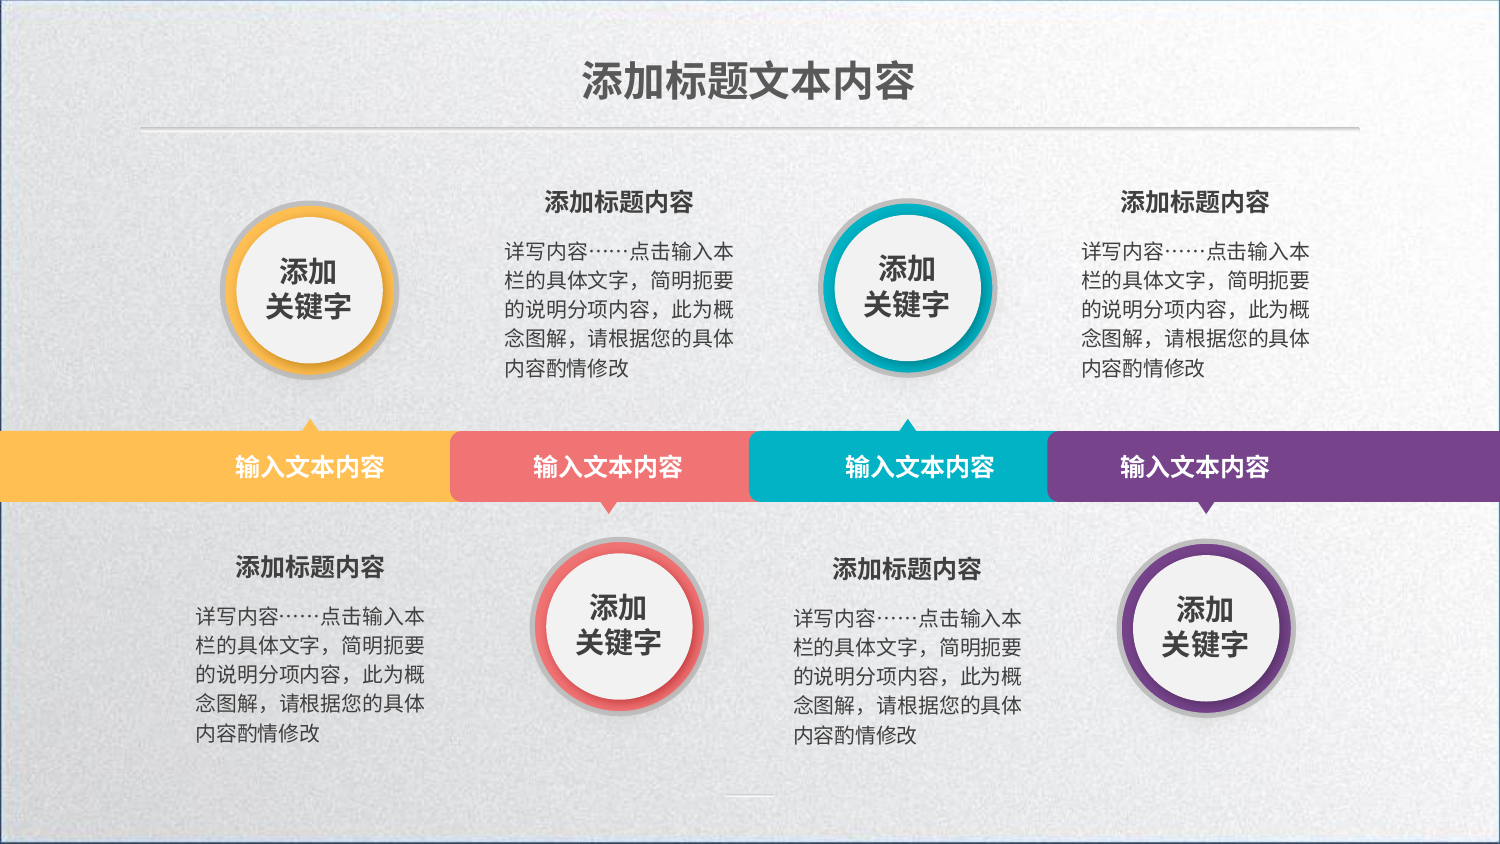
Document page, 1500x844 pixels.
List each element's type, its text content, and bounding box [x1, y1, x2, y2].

text_box 添加标题内容 [809, 553, 1006, 584]
text_box 详写内容……点击输入本栏的具体文字，简明扼要的说明分项内容，此为概念图解，请根据您的具体内容酌情修改 [793, 601, 1023, 748]
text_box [189, 169, 431, 411]
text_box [0, 418, 470, 503]
text_box 添加标题内容 [1097, 186, 1294, 217]
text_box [748, 418, 1067, 503]
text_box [1085, 507, 1327, 749]
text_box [1047, 430, 1500, 515]
text_box 添加标题内容 [521, 186, 718, 217]
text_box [498, 506, 740, 747]
picture [0, 503, 1500, 844]
text_box 详写内容……点击输入本栏的具体文字，简明扼要的说明分项内容，此为概念图解，请根据您的具体内容酌情修改 [1081, 234, 1311, 381]
text_box 添加标题文本内容 [459, 49, 1038, 111]
text_box 详写内容……点击输入本栏的具体文字，简明扼要的说明分项内容，此为概念图解，请根据您的具体内容酌情修改 [504, 234, 734, 381]
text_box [787, 167, 1029, 409]
text_box 详写内容……点击输入本栏的具体文字，简明扼要的说明分项内容，此为概念图解，请根据您的具体内容酌情修改 [195, 599, 425, 746]
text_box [449, 430, 768, 515]
text_box 添加标题内容 [212, 551, 409, 582]
picture [0, 0, 1500, 430]
